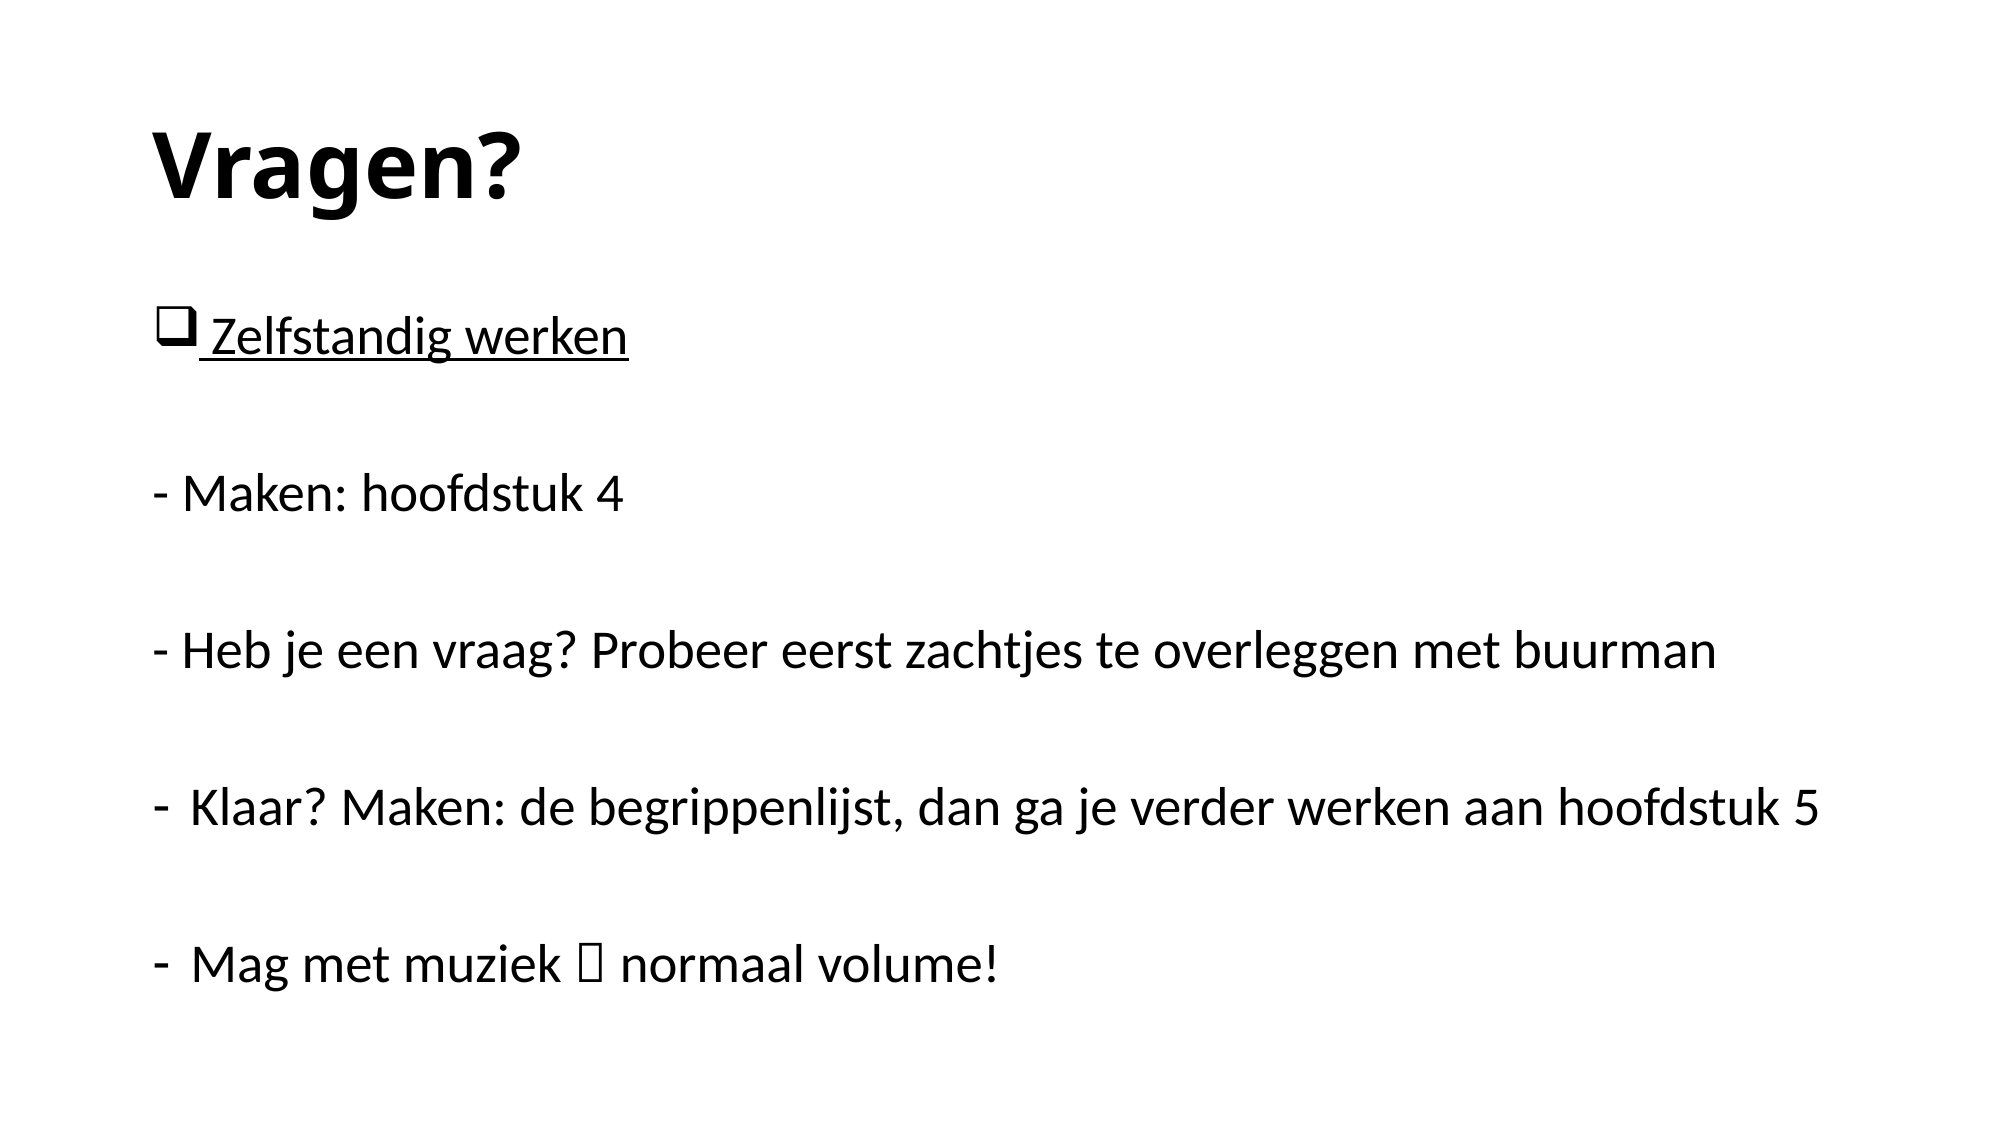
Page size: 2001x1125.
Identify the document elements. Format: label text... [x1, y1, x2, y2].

list Zelfstandig werken - Maken: hoofdstuk 4 - Heb je een vraag? Probeer eerst zachtjes te overleggen met buurman Klaar? Maken: de begrippenlijst, dan ga je verder werken aan hoofdstuk 5 Mag met muziek  normaal volume! [137, 299, 1863, 1014]
title Vragen? [137, 59, 1863, 278]
